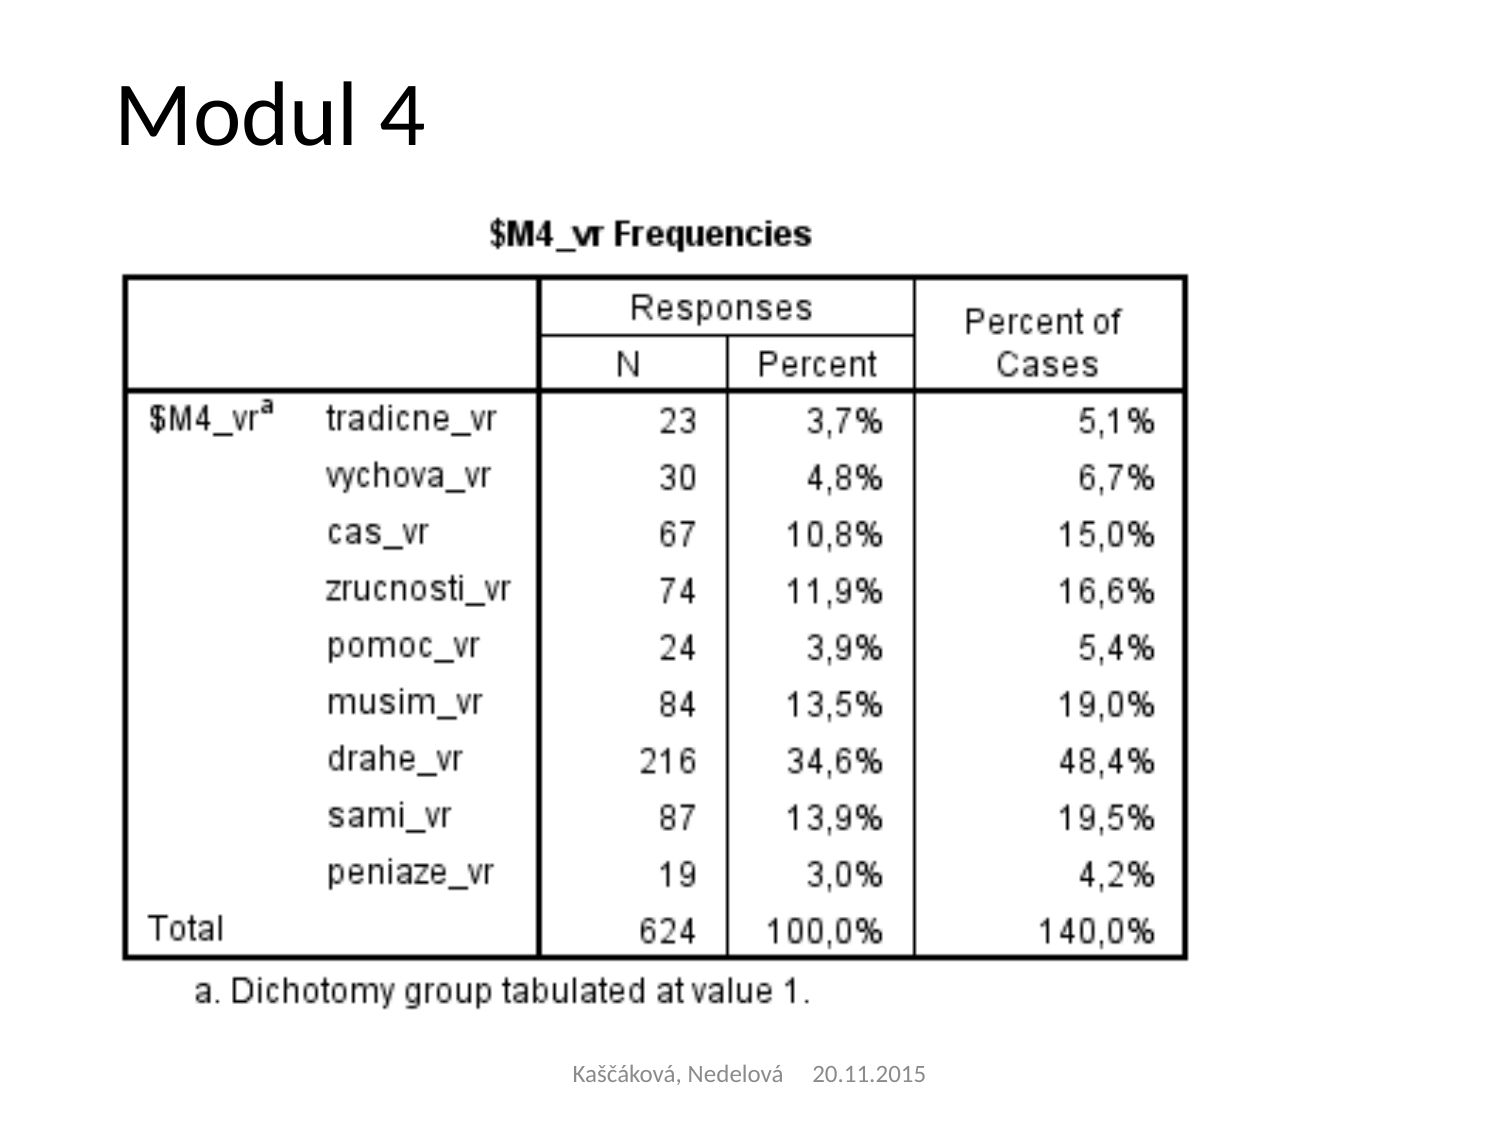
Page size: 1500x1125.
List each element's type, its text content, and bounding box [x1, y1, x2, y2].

title Modul 4 [75, 45, 467, 173]
footer Kaščáková, Nedelová 20.11.2015 [512, 1043, 988, 1103]
picture [111, 195, 1204, 1036]
